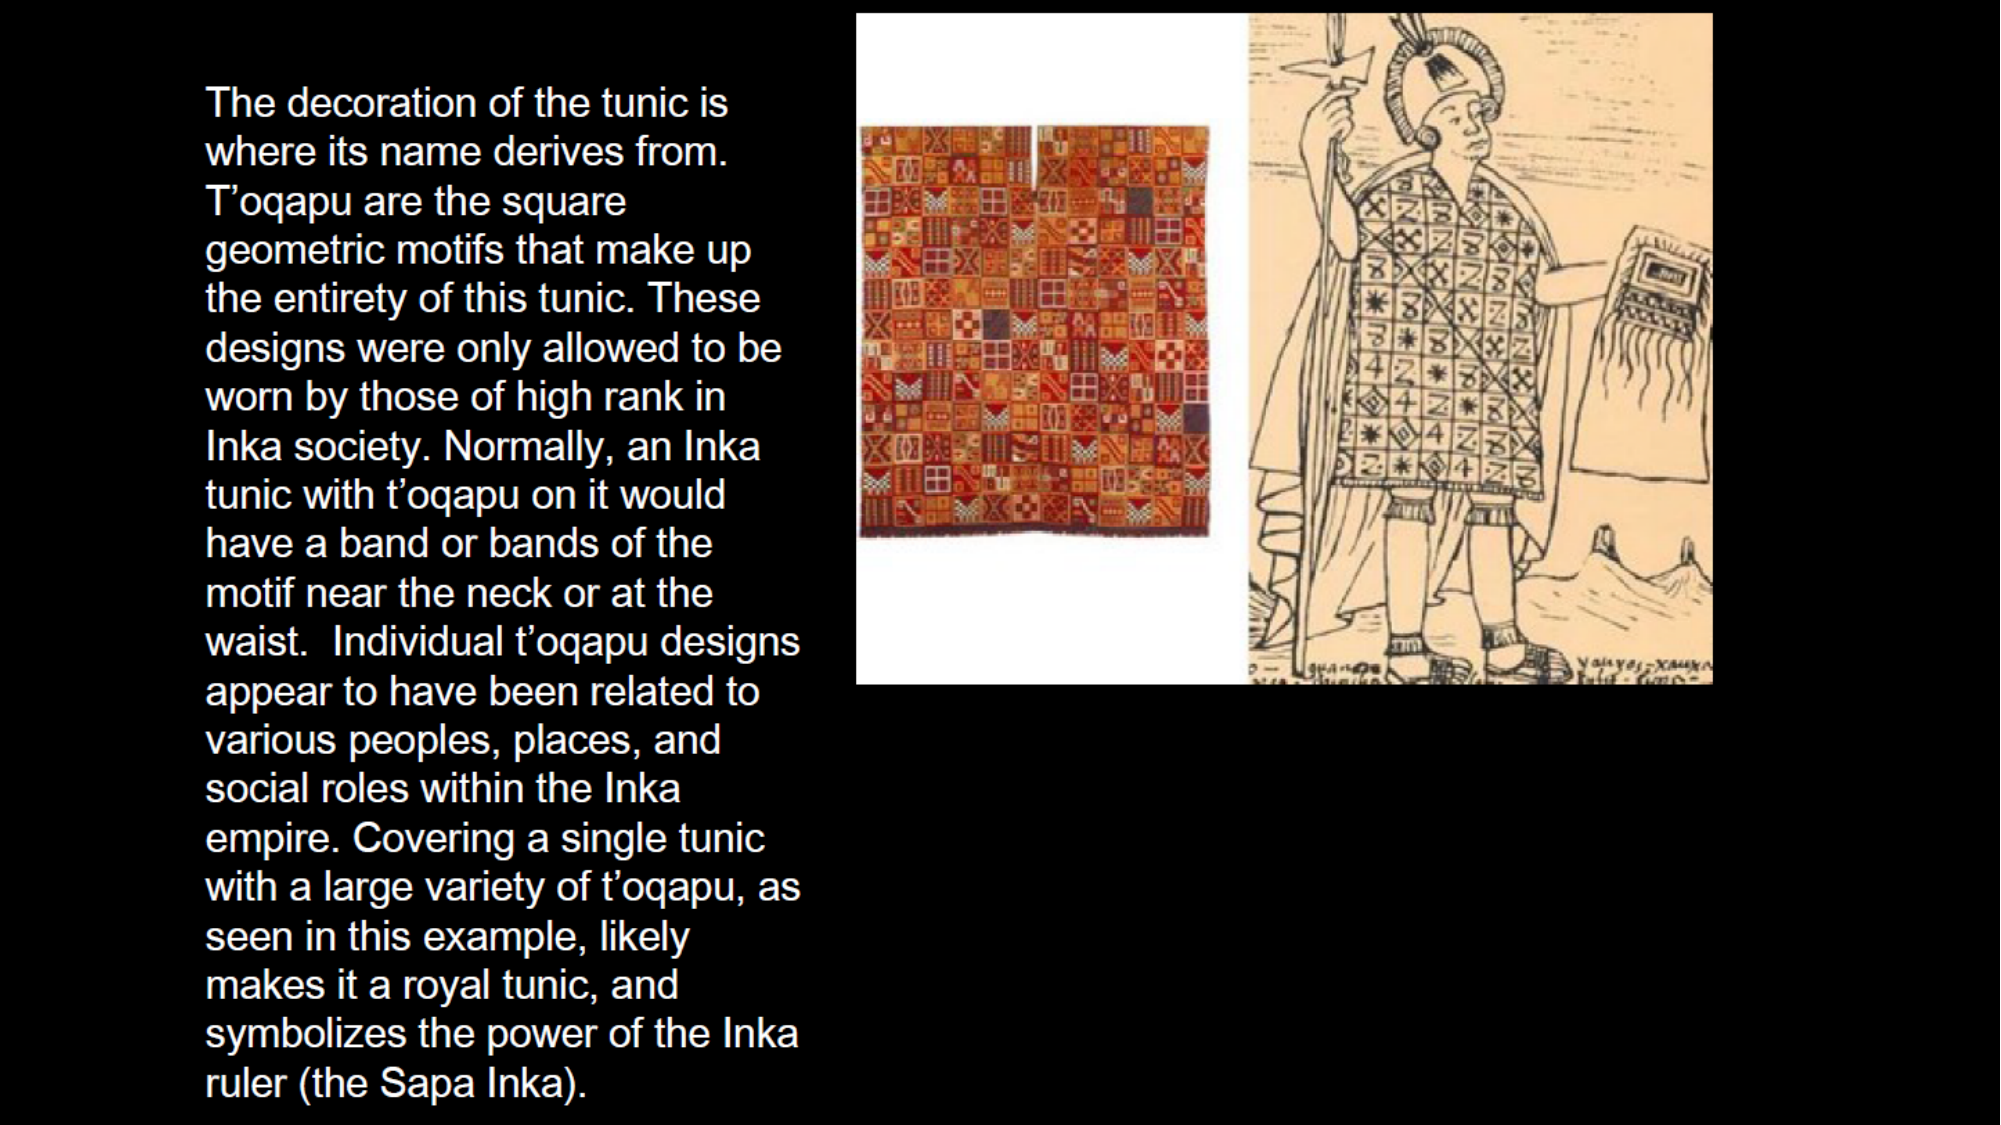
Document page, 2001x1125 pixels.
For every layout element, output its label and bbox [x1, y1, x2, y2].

picture [192, 0, 1720, 1125]
